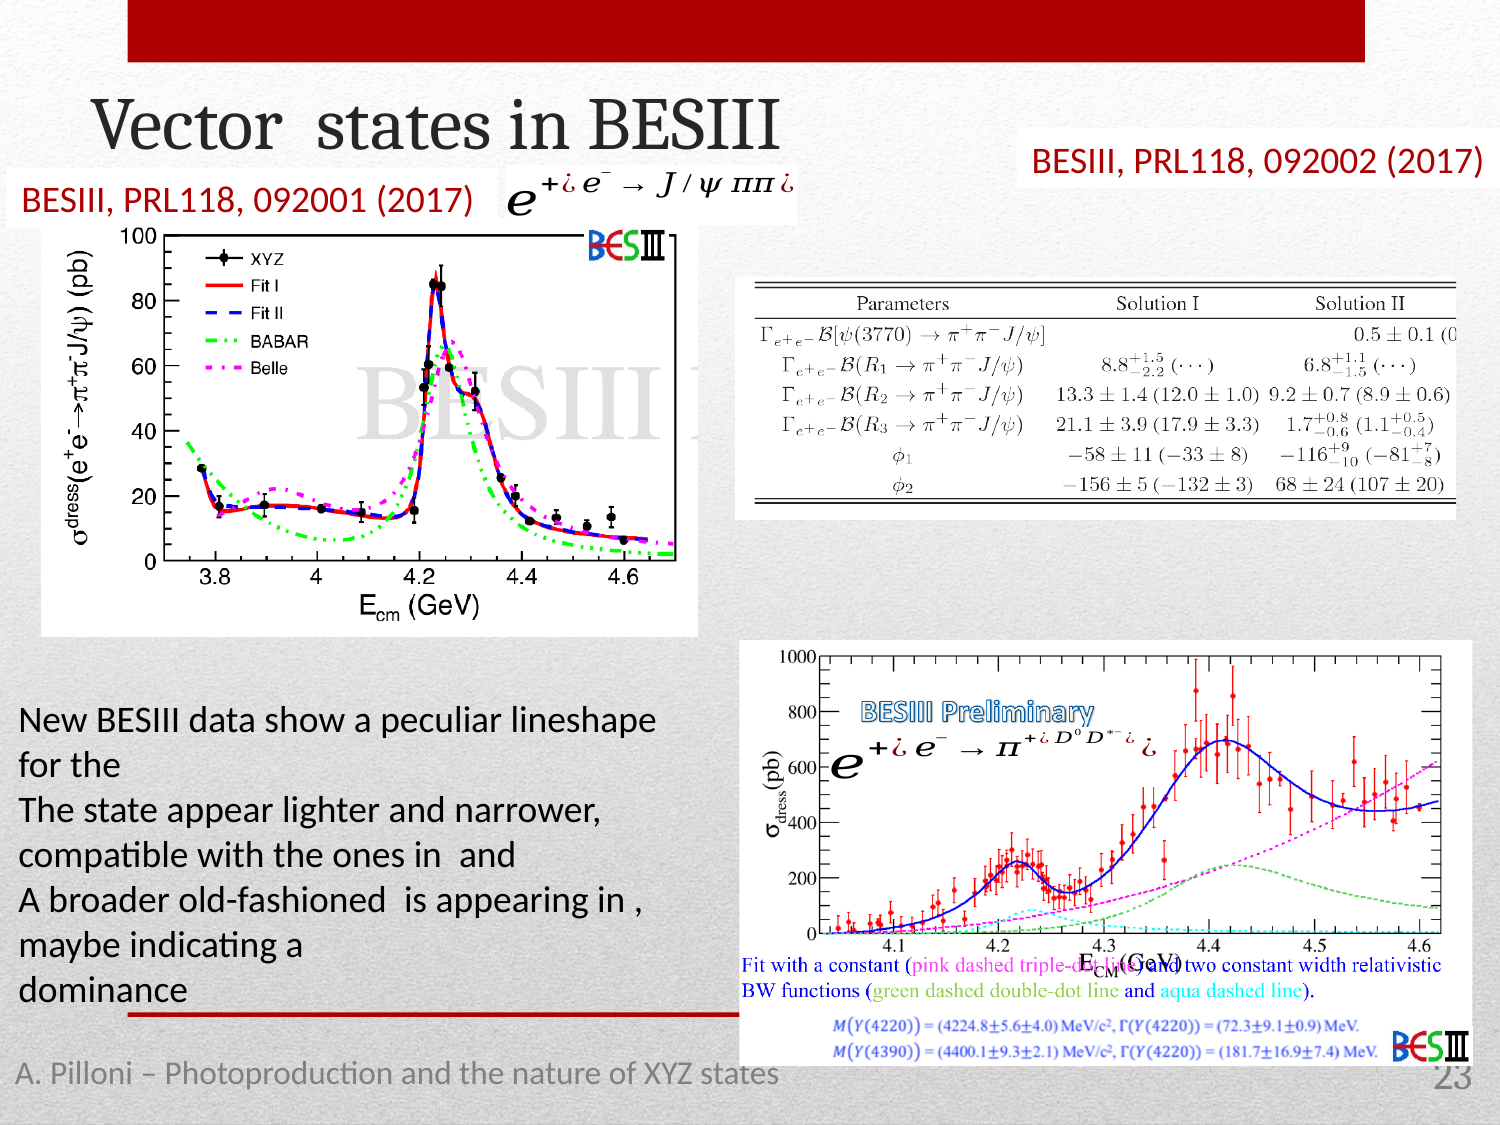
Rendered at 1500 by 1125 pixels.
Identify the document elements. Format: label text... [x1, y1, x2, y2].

picture [734, 276, 1457, 521]
text_box BESIII, PRL118, 092001 (2017) [6, 167, 498, 228]
text_box A. Pilloni – Photoproduction and the nature of XYZ states [0, 1043, 1091, 1099]
text_box BESIII, PRL118, 092002 (2017) [1016, 128, 1500, 188]
picture [738, 639, 1474, 1071]
slide_number 23 [1362, 1043, 1488, 1104]
picture [40, 217, 699, 638]
